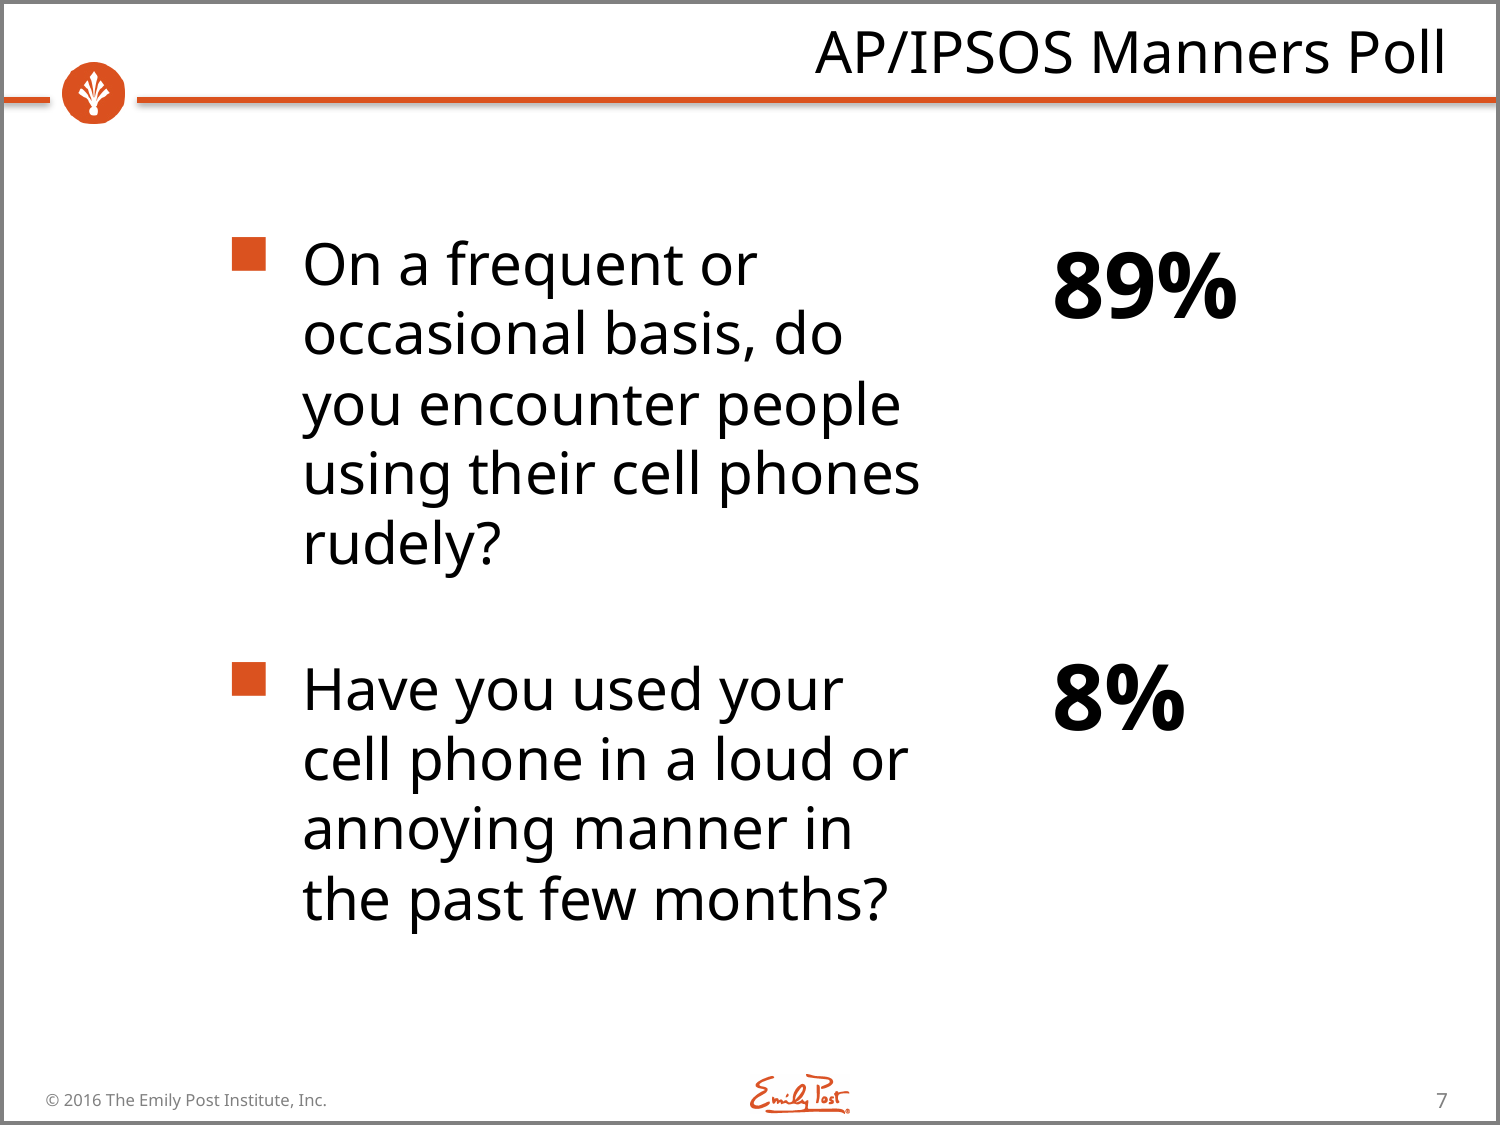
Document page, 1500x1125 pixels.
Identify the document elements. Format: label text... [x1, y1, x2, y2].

text_box Have you used your cell phone in a loud or annoying manner in the past few months? [212, 644, 950, 900]
title AP/IPSOS Manners Poll [324, 0, 1463, 101]
text_box 8% [1037, 631, 1413, 770]
picture [62, 62, 125, 124]
text_box On a frequent or occasional basis, do you encounter people using their cell phones rudely? [212, 219, 950, 488]
text_box 89% [1037, 219, 1413, 350]
picture [750, 1074, 850, 1114]
